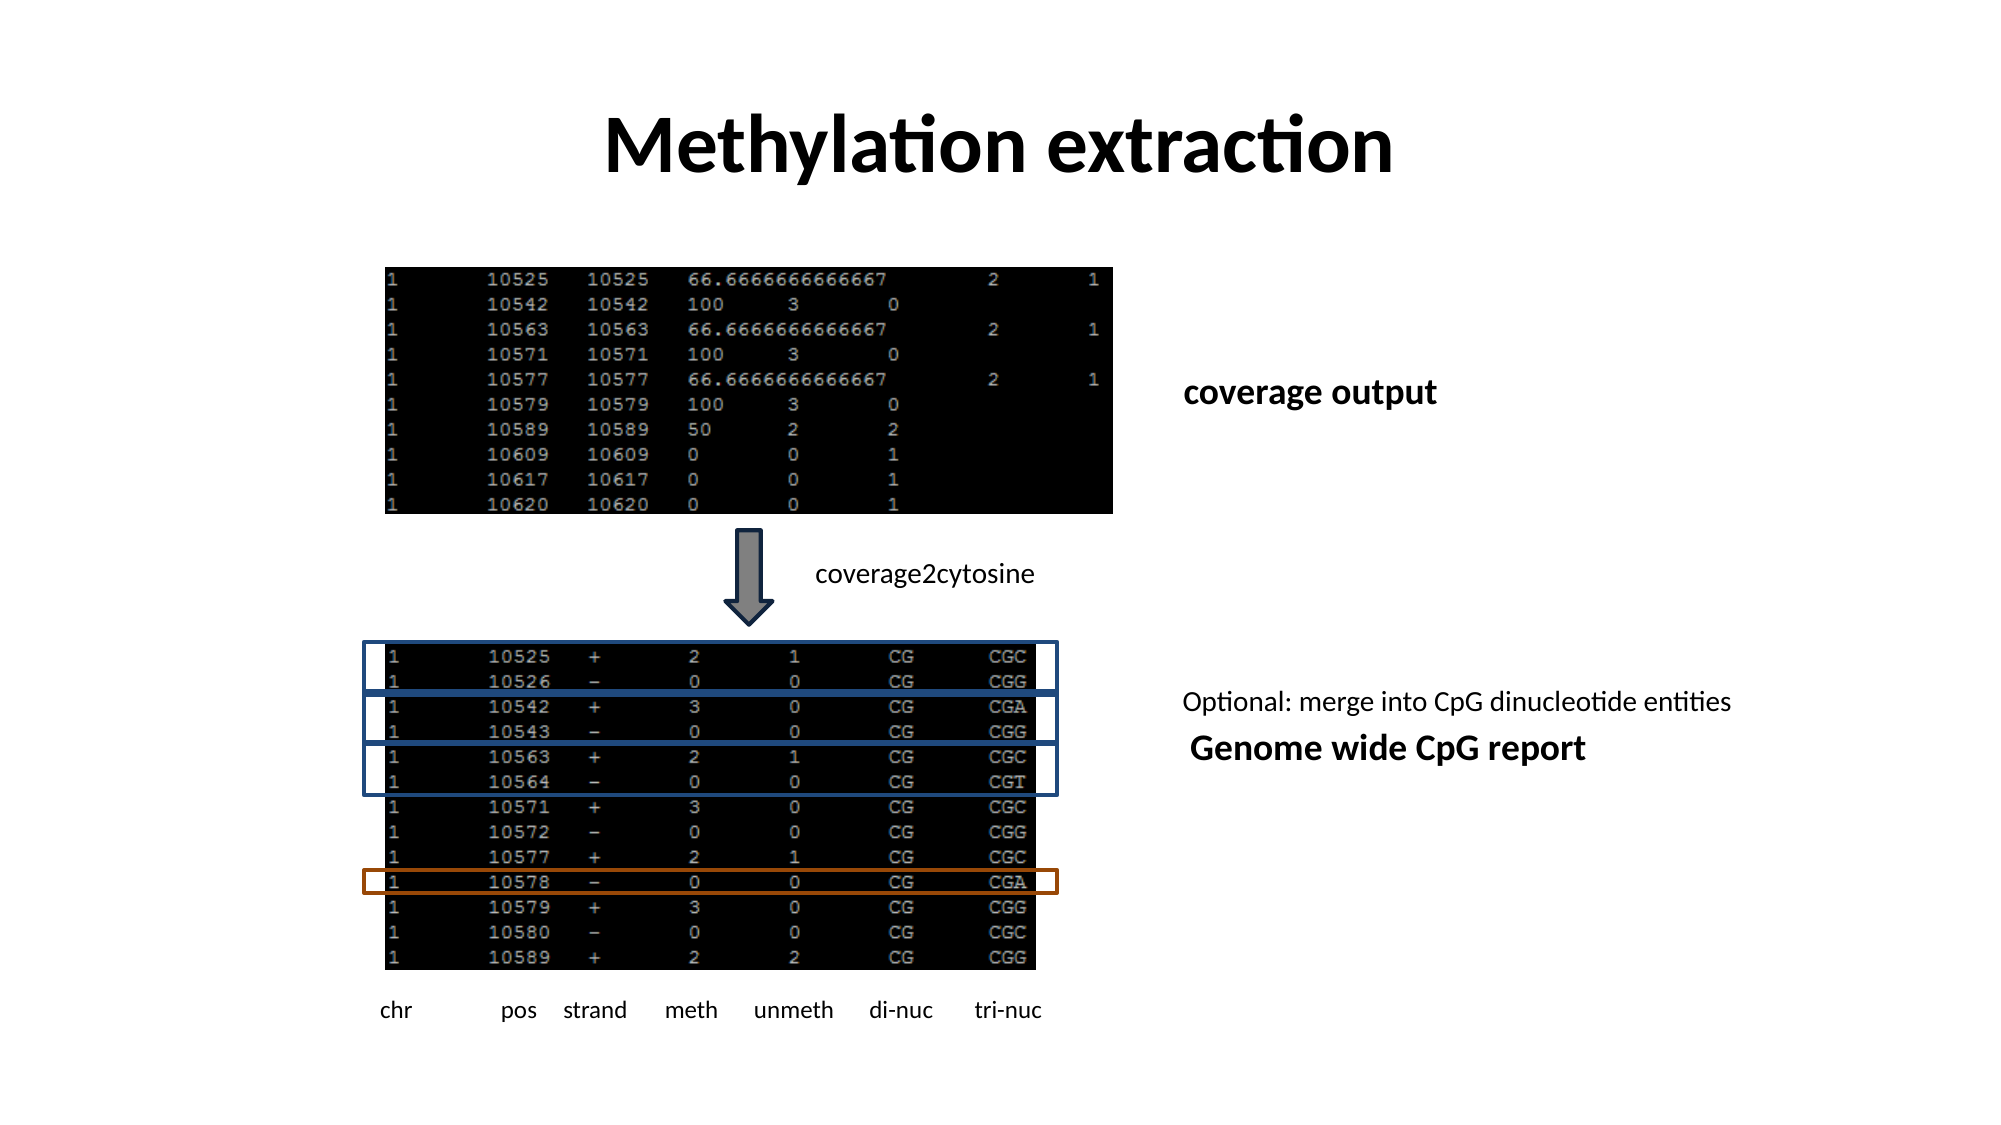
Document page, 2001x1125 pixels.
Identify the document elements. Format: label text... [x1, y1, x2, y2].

text_box [1041, 689, 1059, 740]
text_box pos [486, 985, 548, 1031]
text_box [362, 689, 380, 740]
text_box coverage2cytosine [800, 547, 1051, 597]
text_box meth [650, 985, 734, 1031]
text_box [723, 528, 775, 627]
text_box [362, 868, 380, 895]
title Methylation extraction [99, 45, 1900, 233]
text_box Optional: merge into CpG dinucleotide entities [1167, 675, 1757, 725]
text_box strand [548, 985, 643, 1031]
text_box [362, 740, 380, 797]
picture [385, 641, 1036, 971]
text_box [1041, 740, 1059, 797]
text_box tri-nuc [959, 985, 1057, 1031]
text_box coverage output [1168, 360, 1453, 420]
text_box [1034, 640, 1059, 689]
text_box [1041, 868, 1059, 895]
text_box [362, 640, 386, 689]
text_box chr [365, 985, 428, 1031]
picture [385, 266, 1113, 515]
text_box Genome wide CpG report [1175, 725, 1602, 776]
text_box unmeth [739, 985, 850, 1031]
text_box di-nuc [854, 985, 949, 1031]
